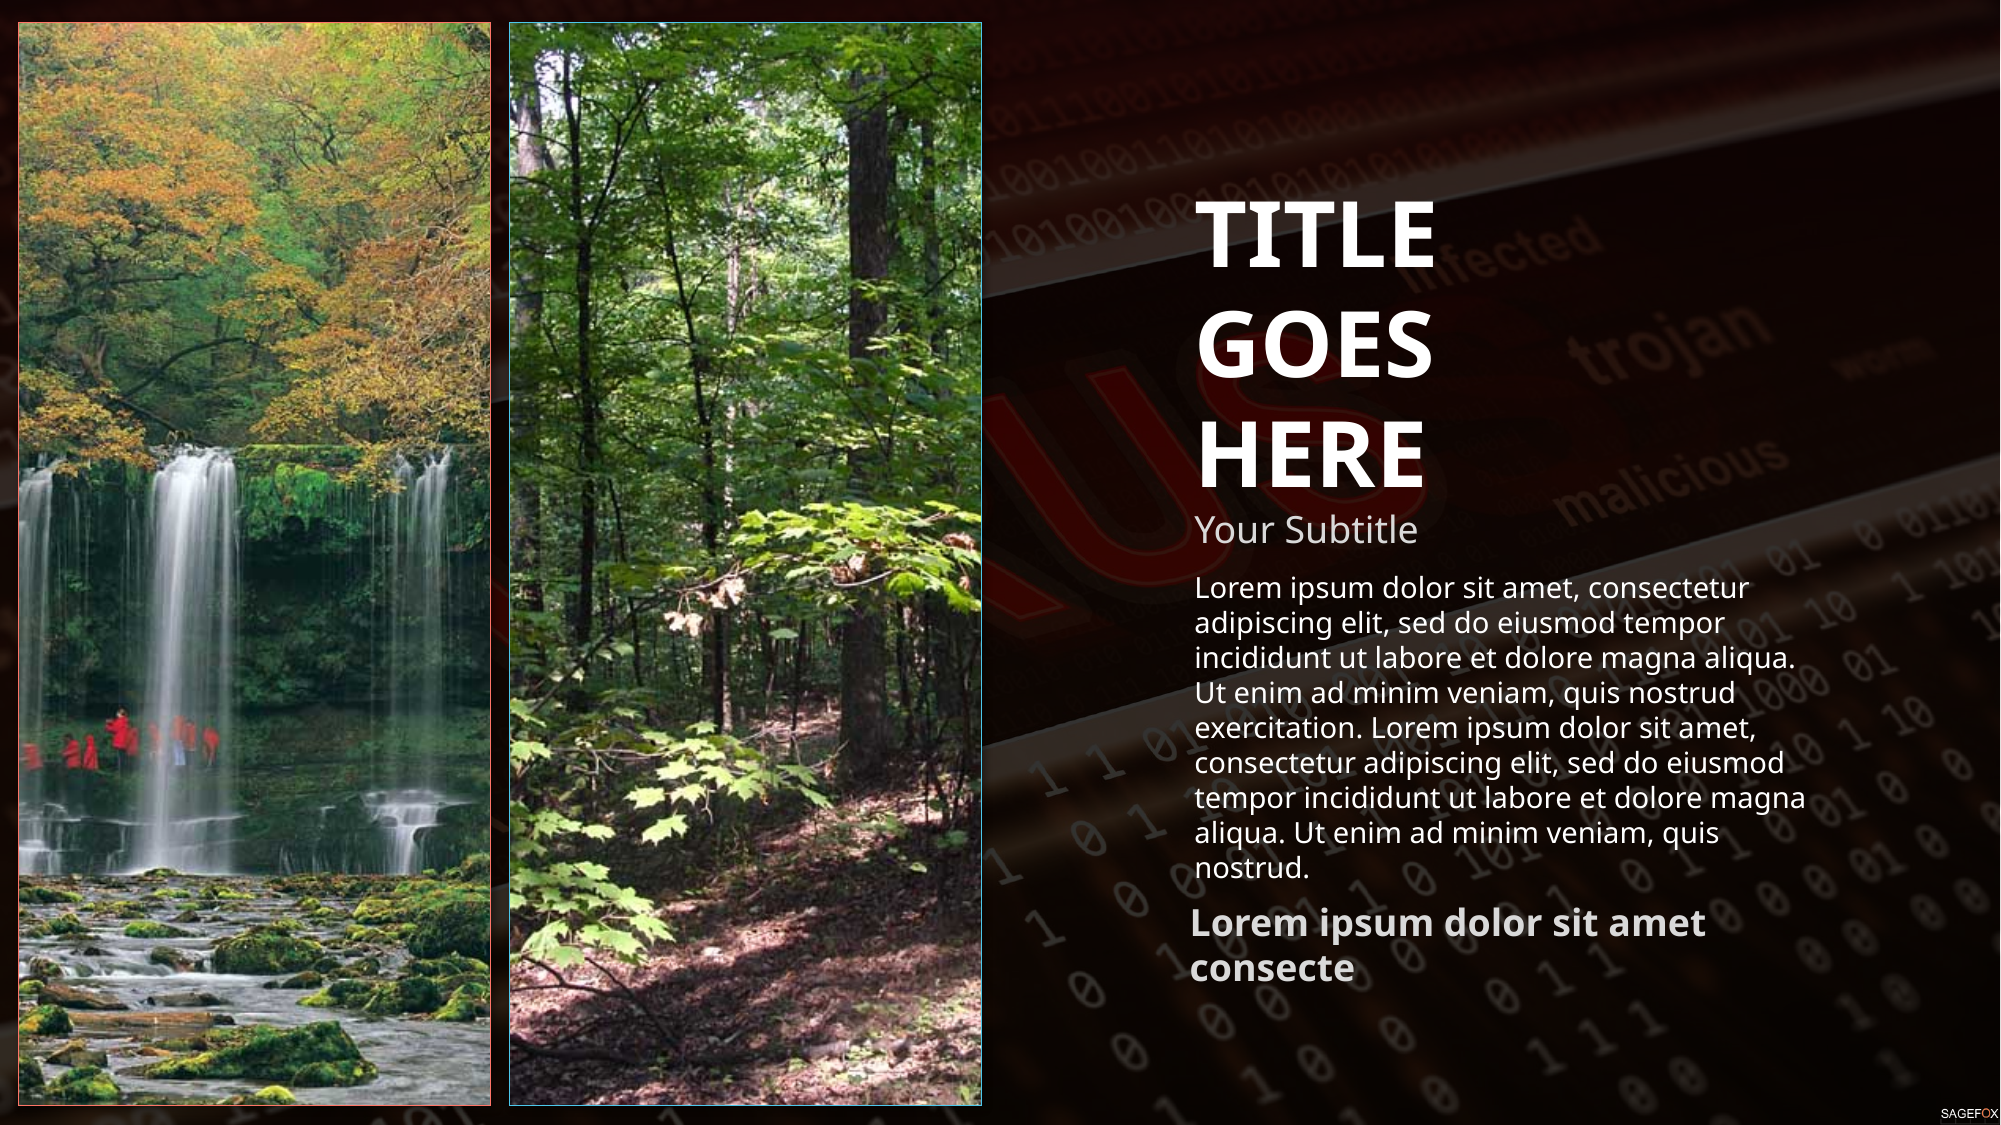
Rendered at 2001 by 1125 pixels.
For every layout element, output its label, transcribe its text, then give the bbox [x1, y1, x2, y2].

text_box Lorem ipsum dolor sit amet, consectetur adipiscing elit, sed do eiusmod tempor incididunt ut labore et dolore magna aliqua. Ut enim ad minim veniam, quis nostrud exercitation. Lorem ipsum dolor sit amet, consectetur adipiscing elit, sed do eiusmod tempor incididunt ut labore et dolore magna aliqua. Ut enim ad minim veniam, quis nostrud. [1179, 562, 1845, 892]
text_box Lorem ipsum dolor sit amet consecte [1179, 894, 1821, 995]
picture [0, 0, 2001, 1125]
text_box [17, 21, 492, 1106]
text_box TITLE GOES HERE Your Subtitle [1179, 168, 1665, 562]
text_box [508, 21, 982, 1106]
